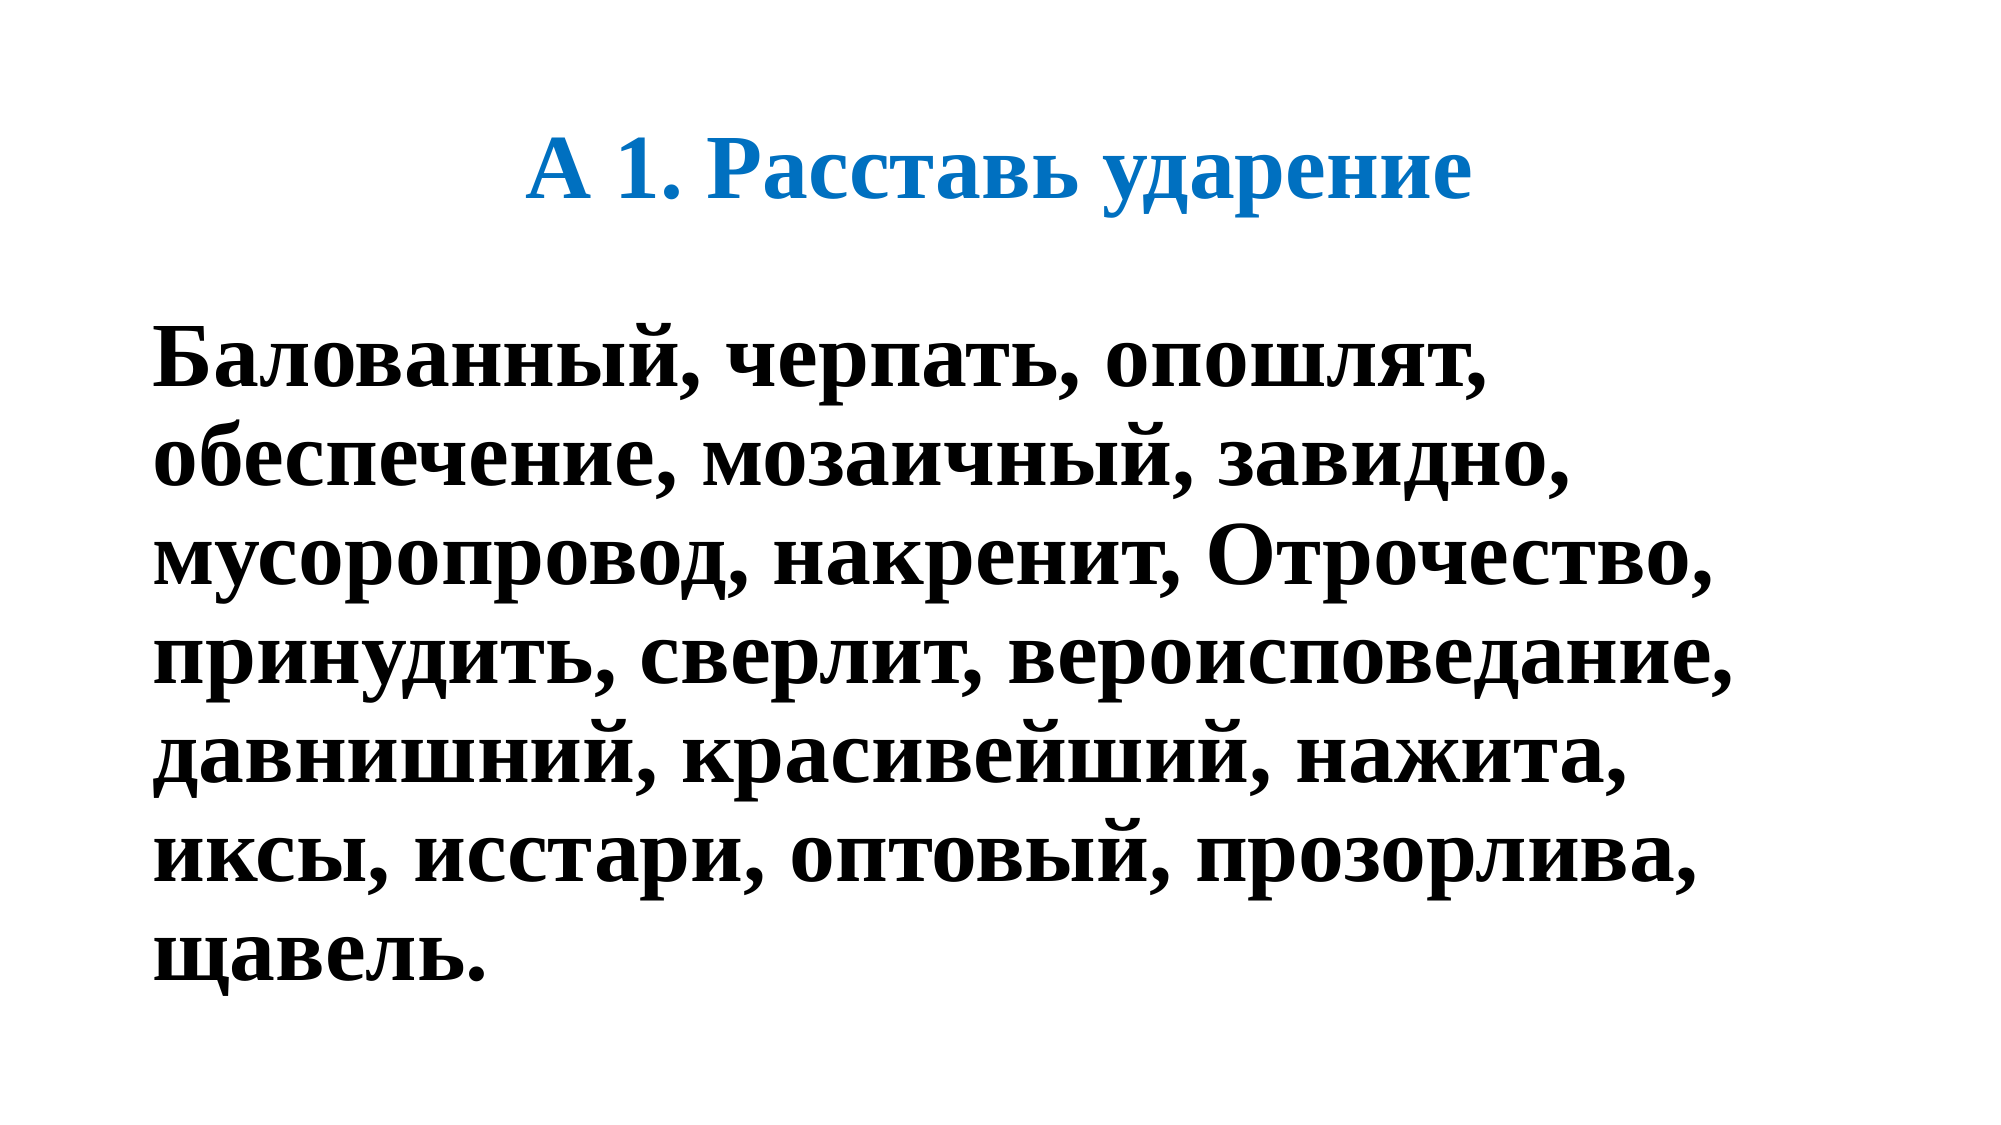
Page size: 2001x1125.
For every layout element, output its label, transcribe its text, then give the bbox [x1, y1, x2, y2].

title А 1. Расставь ударение [137, 59, 1863, 278]
list Балованный, черпать, опошлят, обеспечение, мозаичный, завидно, мусоропровод, накренит, Отрочество, принудить, сверлит, вероисповедание, давнишний, красивейший, нажита, иксы, исстари, оптовый, прозорлива, щавель. [137, 299, 1863, 1014]
